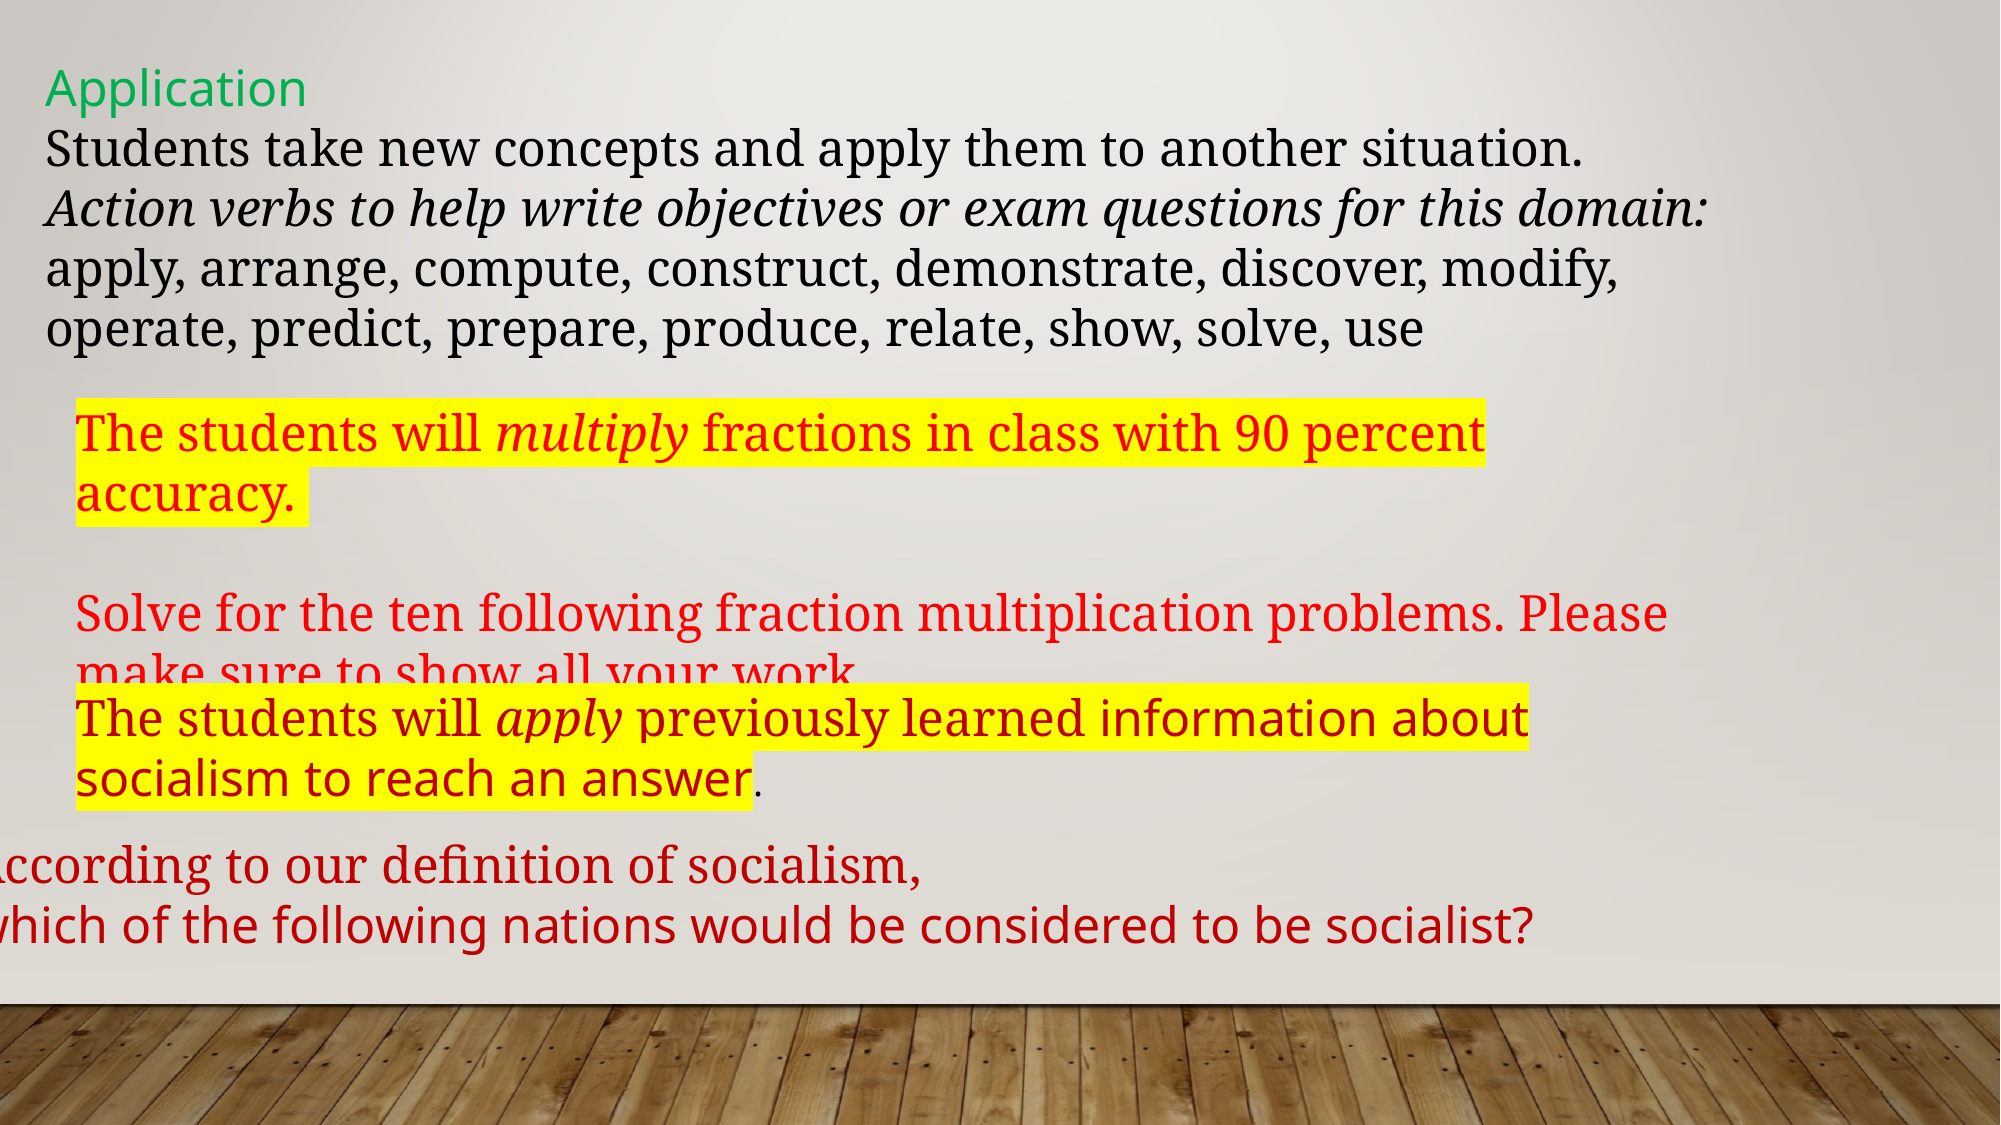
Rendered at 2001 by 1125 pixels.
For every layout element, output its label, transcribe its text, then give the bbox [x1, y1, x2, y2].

picture [0, 1004, 2001, 1125]
text_box Application Students take new concepts and apply them to another situation. Action verbs to help write objectives or exam questions for this domain: apply, arrange, compute, construct, demonstrate, discover, modify, operate, predict, prepare, produce, relate, show, solve, use [30, 49, 1813, 364]
picture [0, 0, 2001, 396]
text_box The students will multiply fractions in class with 90 percent accuracy. Solve for the ten following fraction multiplication problems. Please make sure to show all your work. [60, 394, 1714, 710]
text_box The students will apply previously learned information about socialism to reach an answer. [60, 679, 1663, 859]
text_box According to our definition of socialism, which of the following nations would be considered to be socialist? [0, 826, 1636, 1006]
